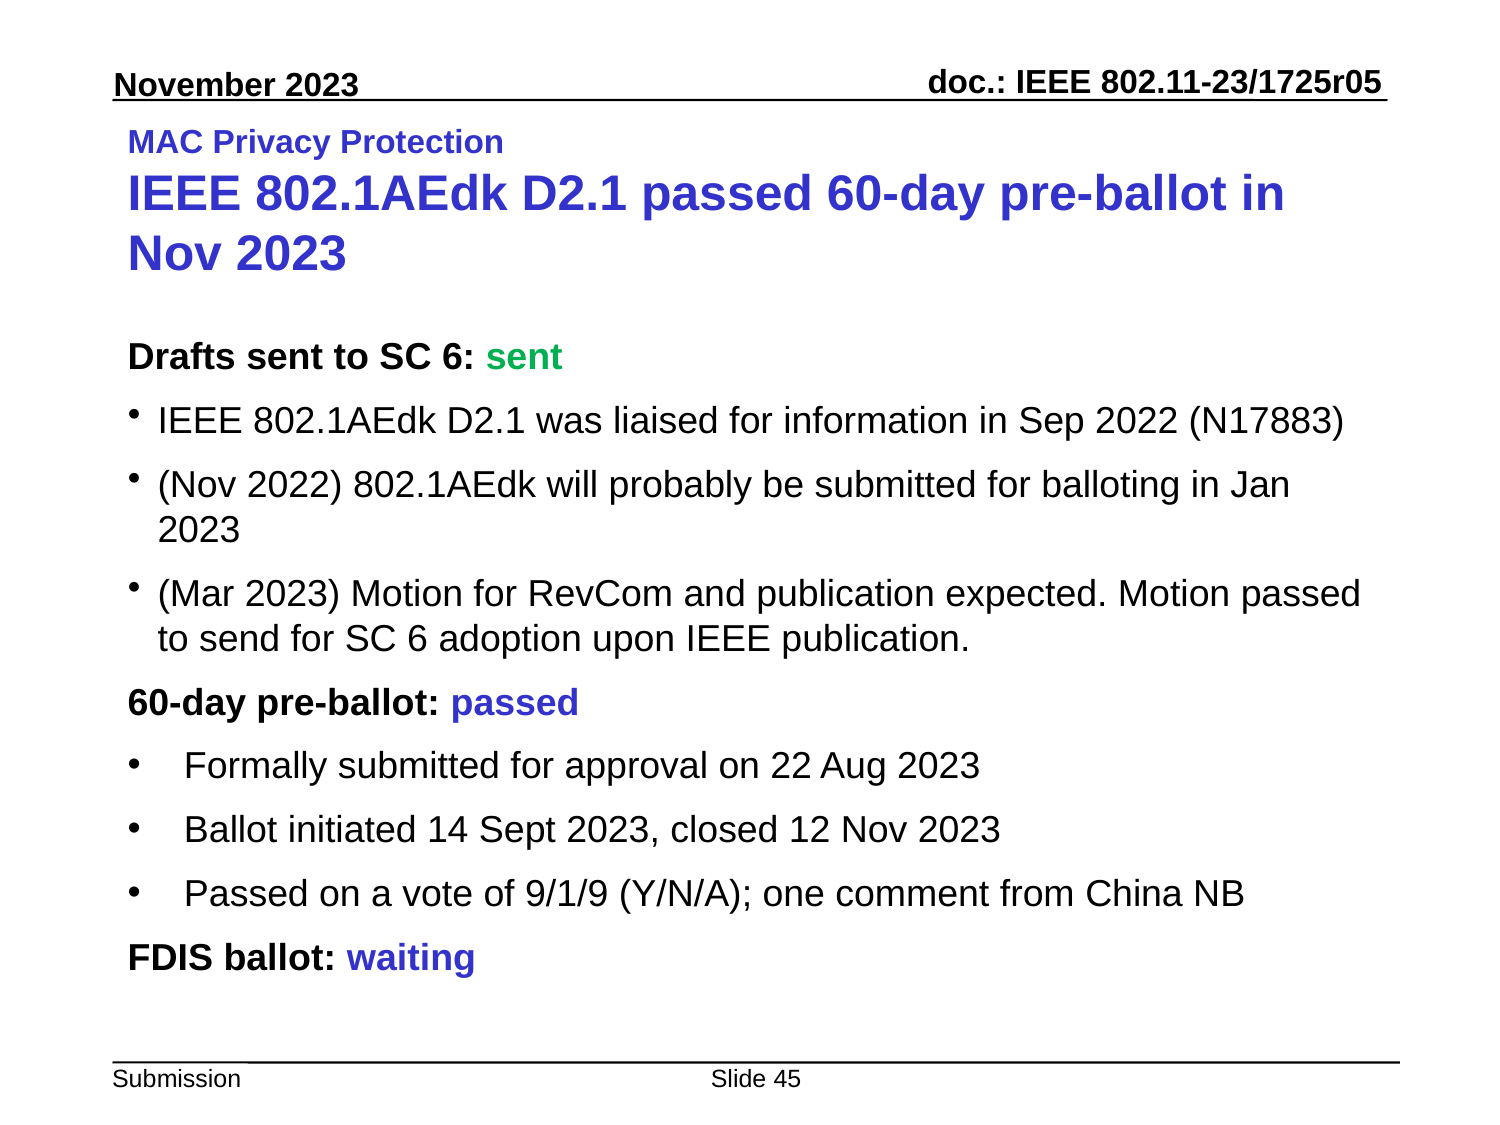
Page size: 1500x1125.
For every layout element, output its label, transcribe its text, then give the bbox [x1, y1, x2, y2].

list Drafts sent to SC 6: sent IEEE 802.1AEdk D2.1 was liaised for information in Sep 2022 (N17883) (Nov 2022) 802.1AEdk will probably be submitted for balloting in Jan 2023 (Mar 2023) Motion for RevCom and publication expected. Motion passed to send for SC 6 adoption upon IEEE publication. 60-day pre-ballot: passed Formally submitted for approval on 22 Aug 2023 Ballot initiated 14 Sept 2023, closed 12 Nov 2023 Passed on a vote of 9/1/9 (Y/N/A); one comment from China NB FDIS ballot: waiting [112, 324, 1388, 1000]
title MAC Privacy Protection IEEE 802.1AEdk D2.1 passed 60-day pre-ballot in Nov 2023 [112, 112, 1388, 288]
slide_number Slide 45 [709, 1061, 803, 1093]
